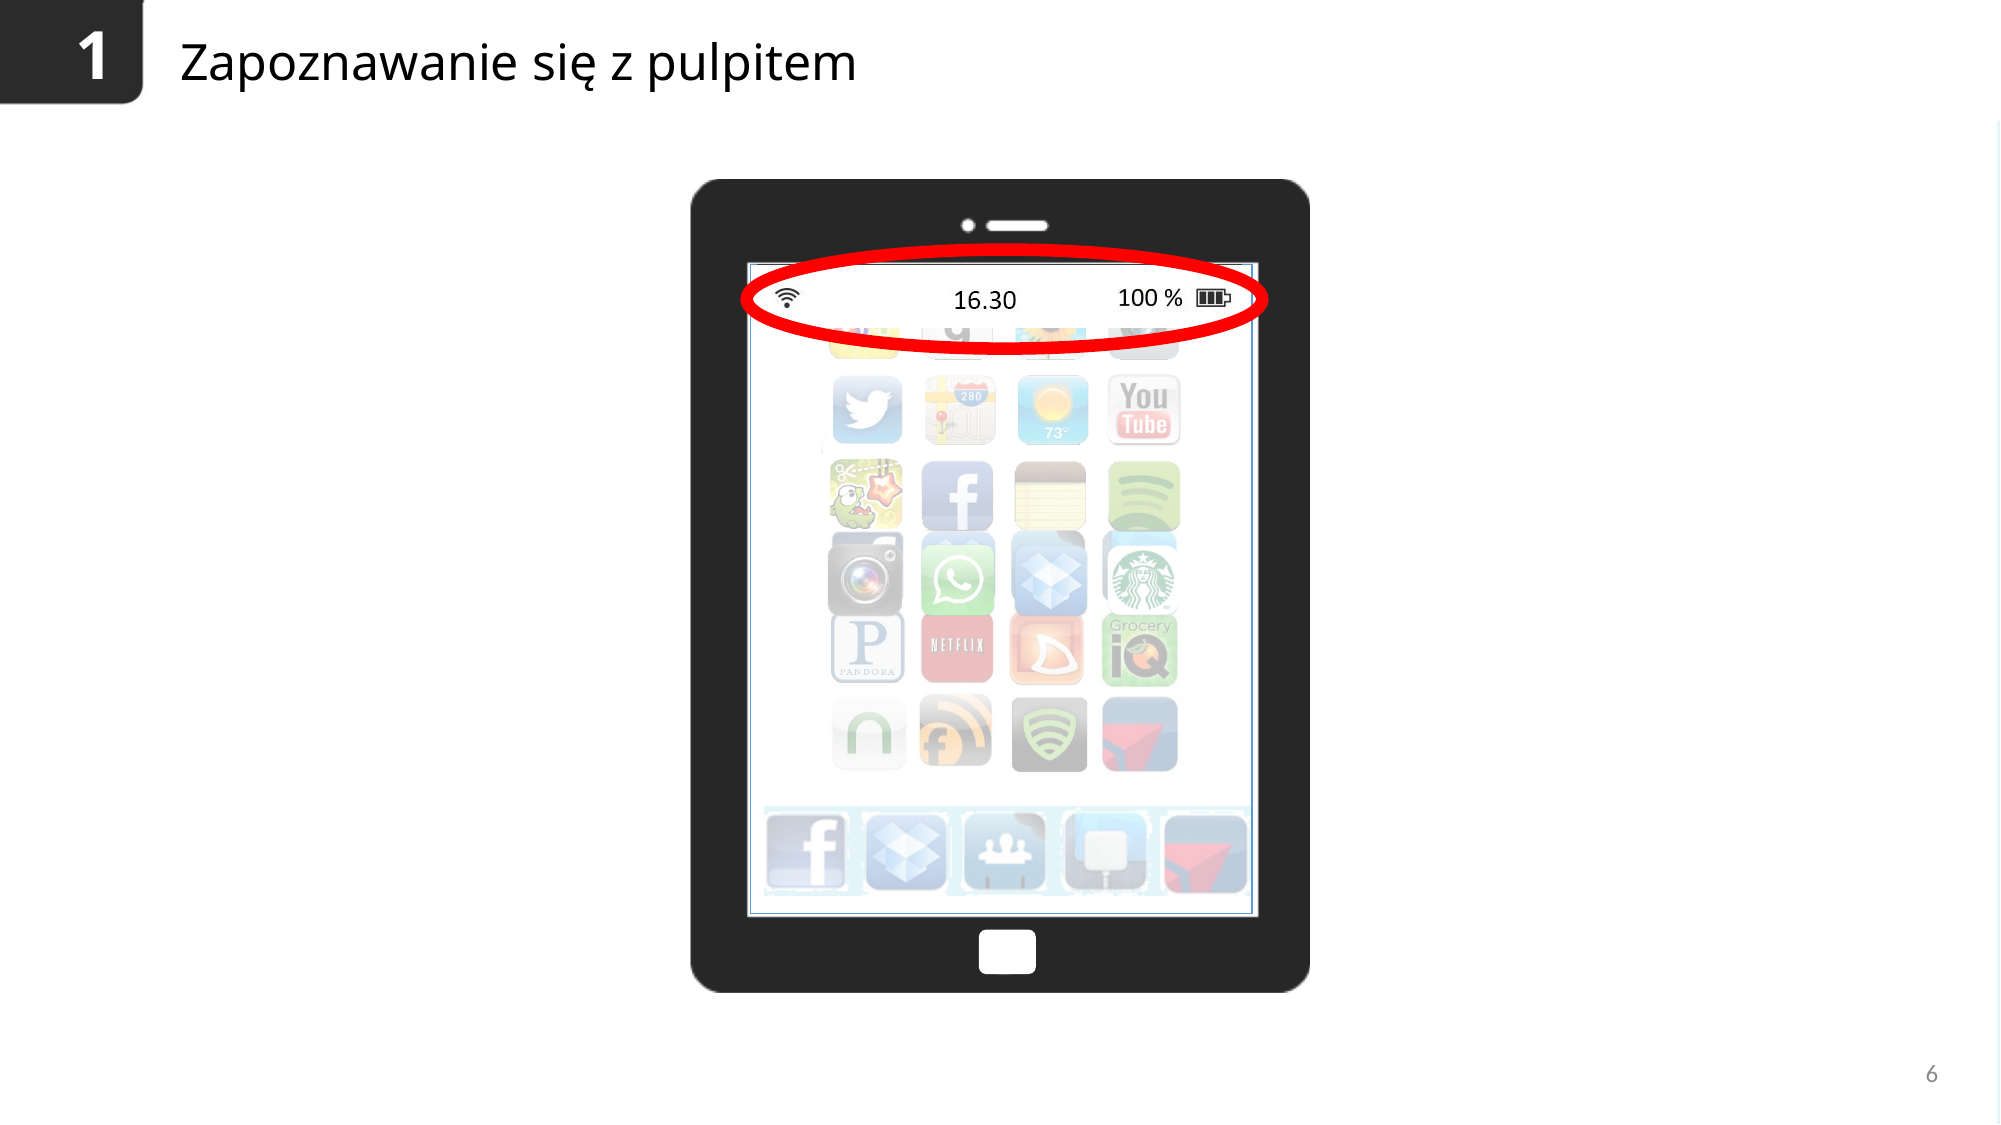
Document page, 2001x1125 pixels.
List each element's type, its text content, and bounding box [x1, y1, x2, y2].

title Zapoznawanie się z pulpitem [188, 34, 1864, 95]
slide_number 6 [1733, 1042, 1954, 1103]
picture [0, 0, 2000, 1124]
text_box 1 [60, 20, 188, 95]
